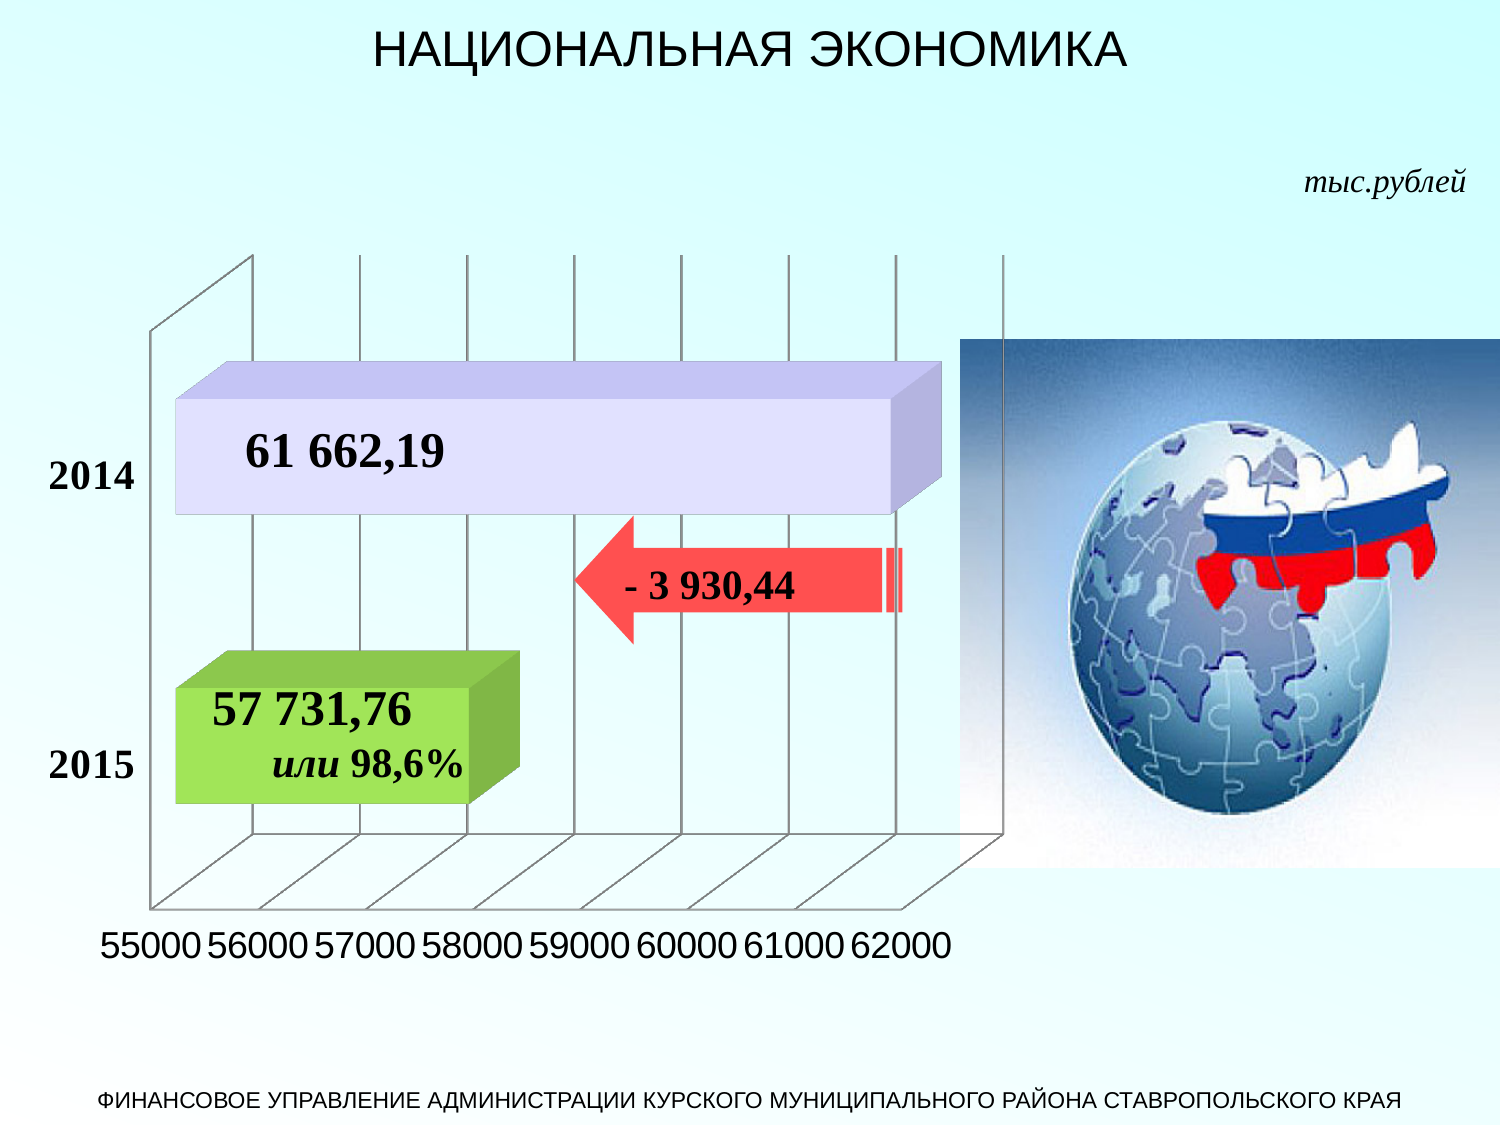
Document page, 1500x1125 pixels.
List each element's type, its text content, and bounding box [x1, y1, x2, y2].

picture [1079, 339, 1500, 868]
chart [0, 222, 1079, 1020]
text_box ФИНАНСОВОЕ УПРАВЛЕНИЕ АДМИНИСТРАЦИИ КУРСКОГО МУНИЦИПАЛЬНОГО РАЙОНА СТАВРОПОЛЬСКОГО КРАЯ [0, 1078, 1500, 1121]
text_box НАЦИОНАЛЬНАЯ ЭКОНОМИКА [0, 0, 1500, 94]
text_box тыс.рублей [1288, 152, 1500, 207]
